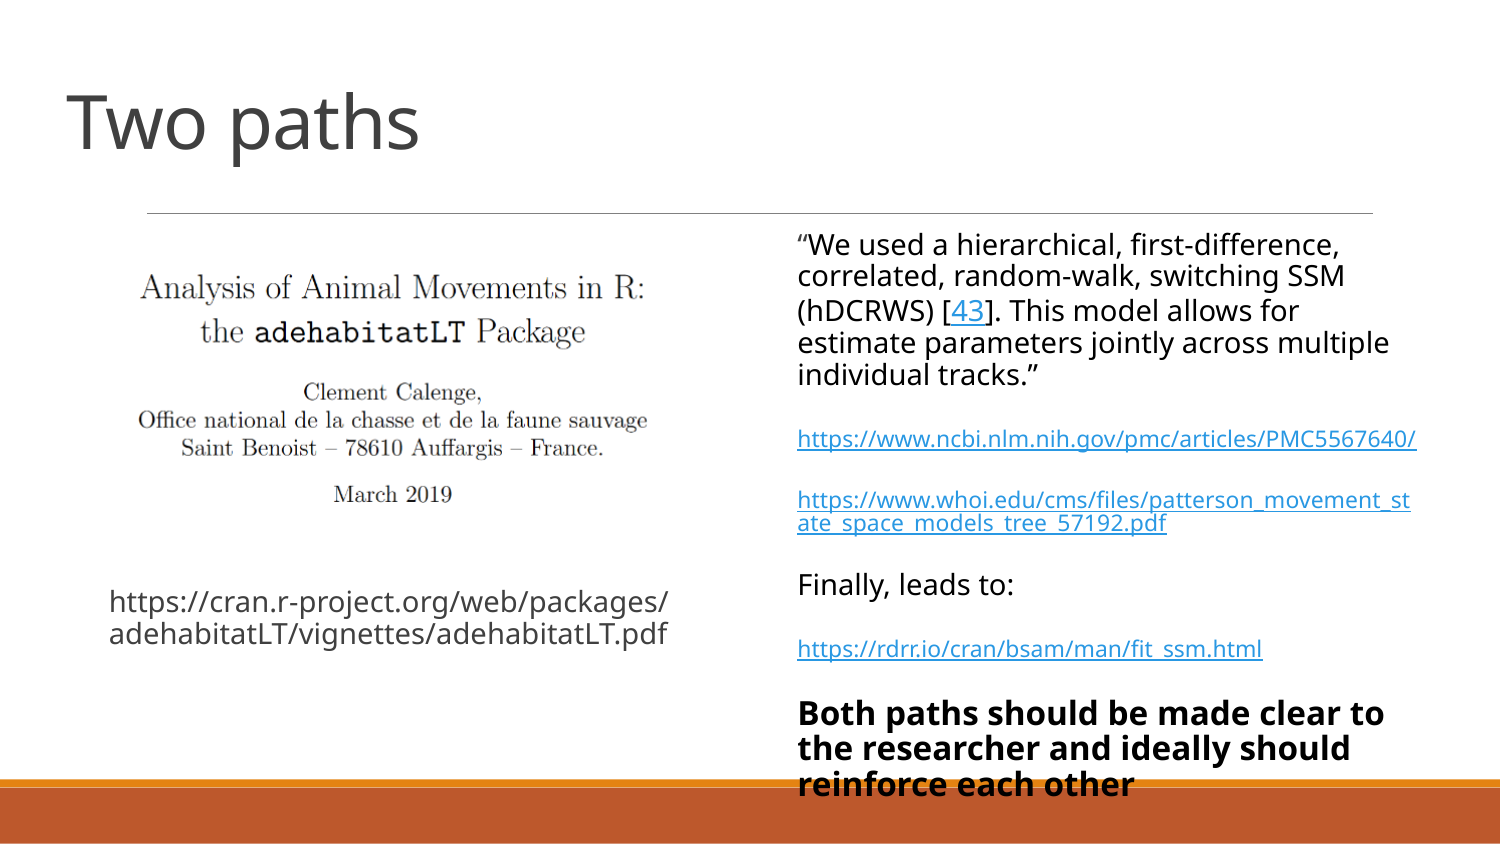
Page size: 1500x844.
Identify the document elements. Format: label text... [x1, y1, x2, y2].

list “We used a hierarchical, first-difference, correlated, random-walk, switching SSM (hDCRWS) [43]. This model allows for estimate parameters jointly across multiple individual tracks.” https://www.ncbi.nlm.nih.gov/pmc/articles/PMC5567640/ https://www.whoi.edu/cms/files/patterson_movement_state_space_models_tree_57192.pdf Finally, leads to: https://rdrr.io/cran/bsam/man/fit_ssm.html Both paths should be made clear to the researcher and ideally should reinforce each other [782, 215, 1439, 778]
title Two paths [51, 72, 1449, 167]
picture [73, 221, 740, 527]
list https://cran.r-project.org/web/packages/adehabitatLT/vignettes/adehabitatLT.pdf [93, 245, 750, 700]
